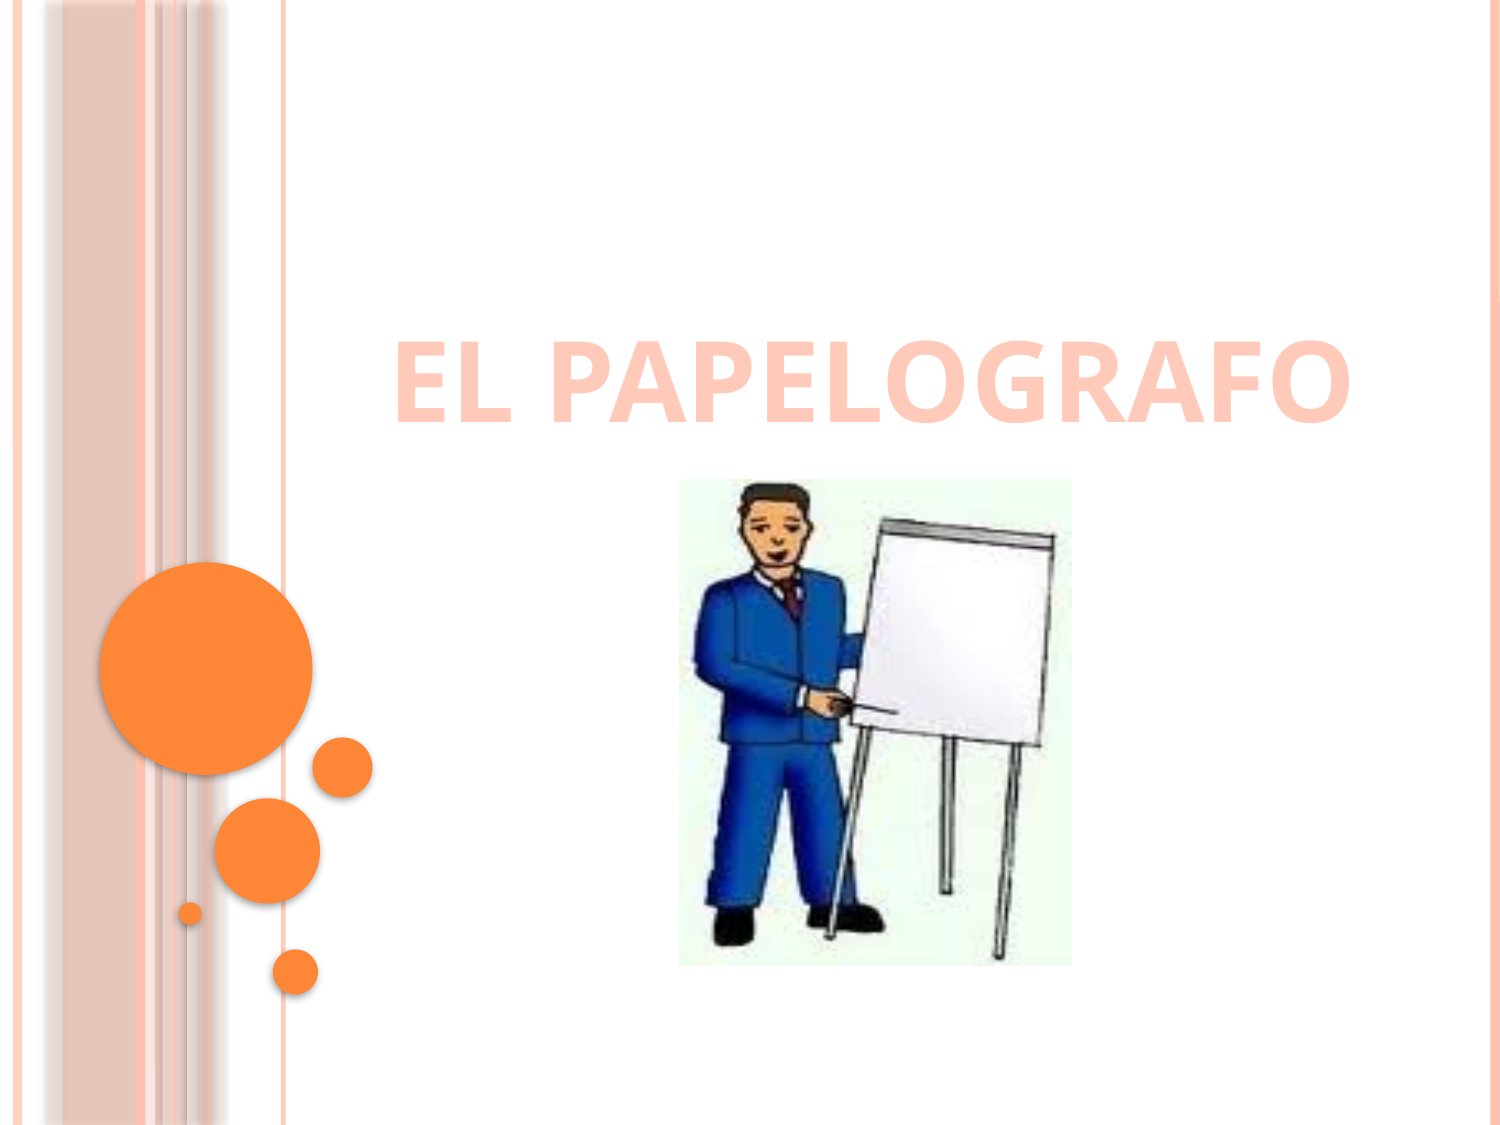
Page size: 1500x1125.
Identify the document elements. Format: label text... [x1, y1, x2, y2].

picture [678, 479, 1072, 967]
text_box EL PAPELOGRAFO [373, 302, 1372, 453]
